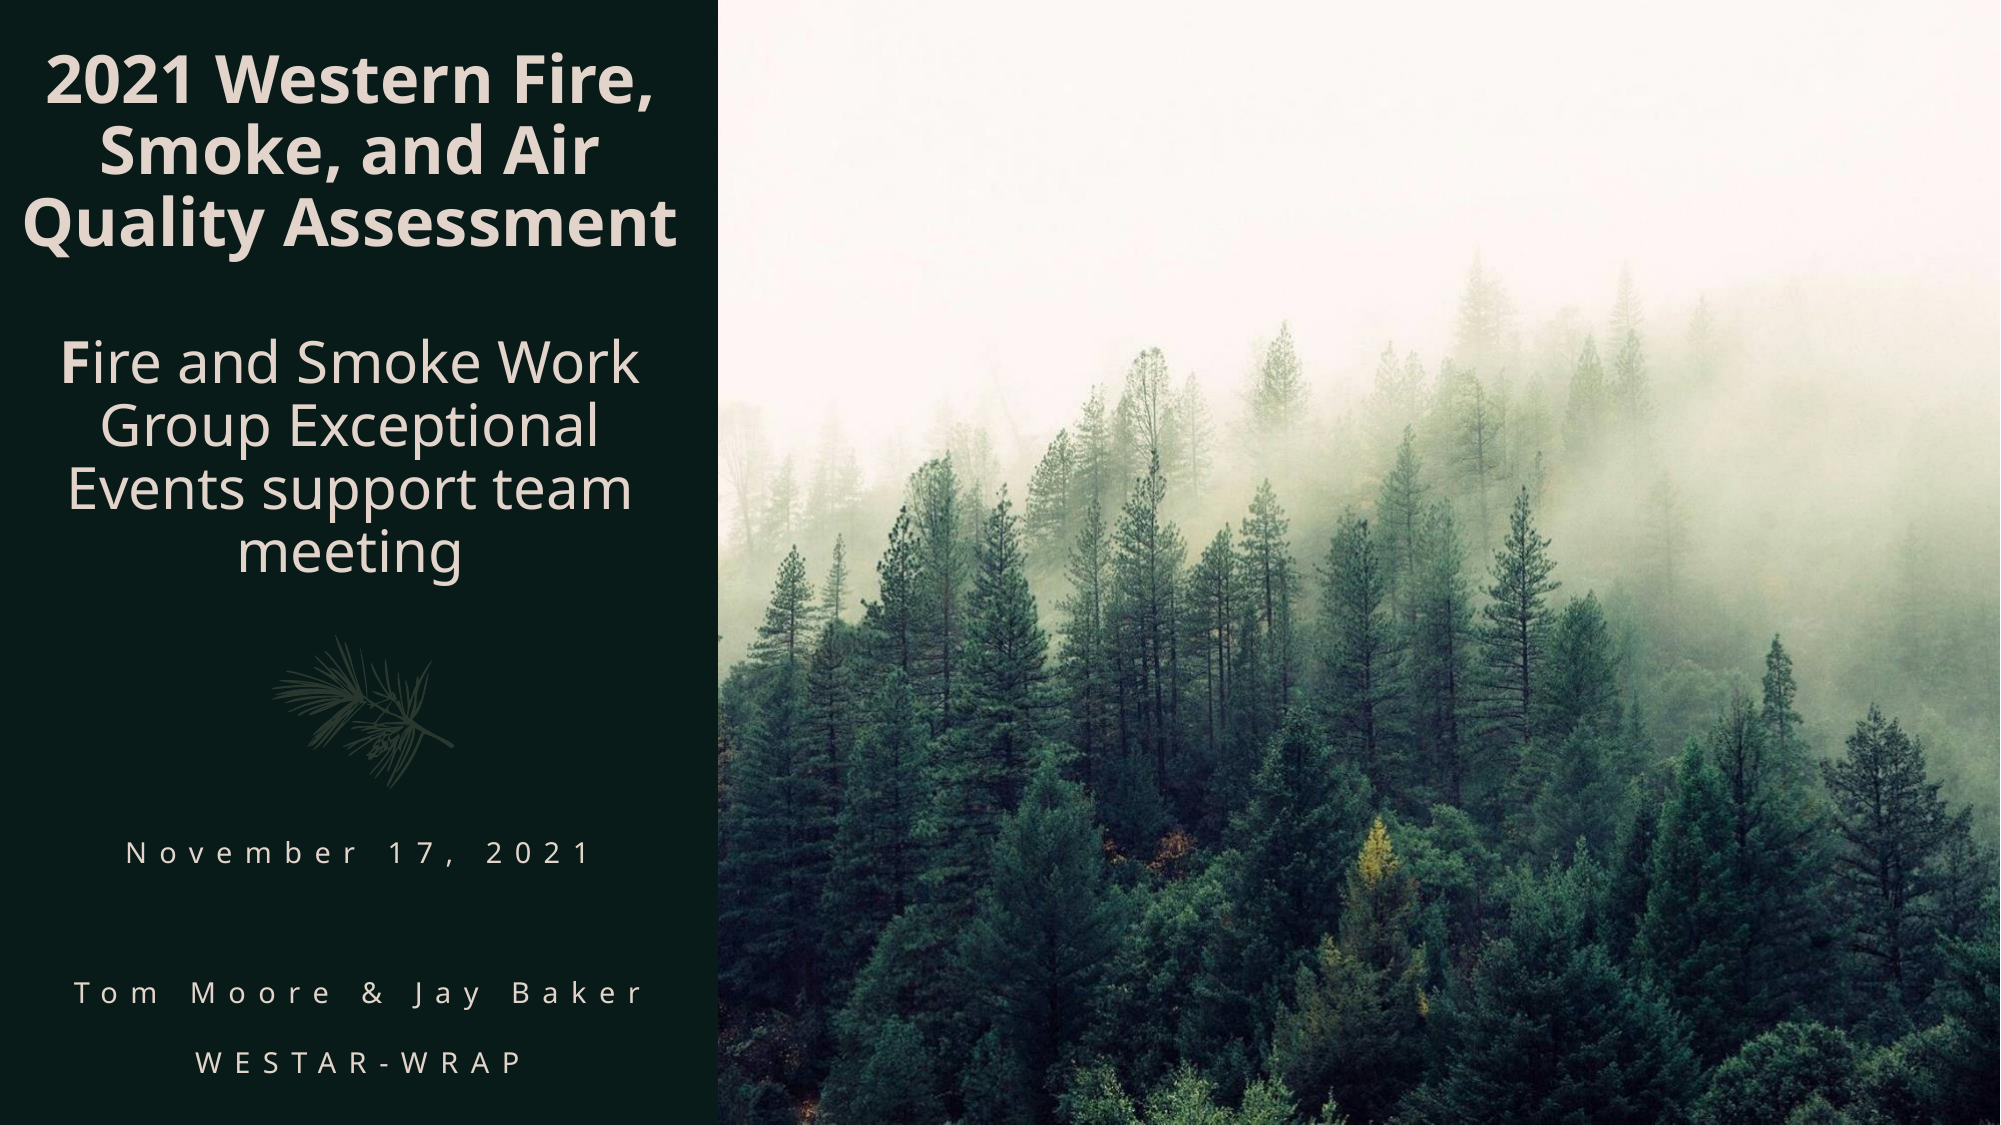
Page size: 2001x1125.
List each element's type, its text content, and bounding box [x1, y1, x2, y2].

picture [718, 0, 2000, 1125]
title 2021 Western Fire, Smoke, and Air Quality Assessment Fire and Smoke Work Group Exceptional Events support team meeting [0, 0, 701, 593]
subtitle November 17, 2021 Tom Moore & Jay Baker WESTAR-WRAP [42, 810, 673, 1093]
